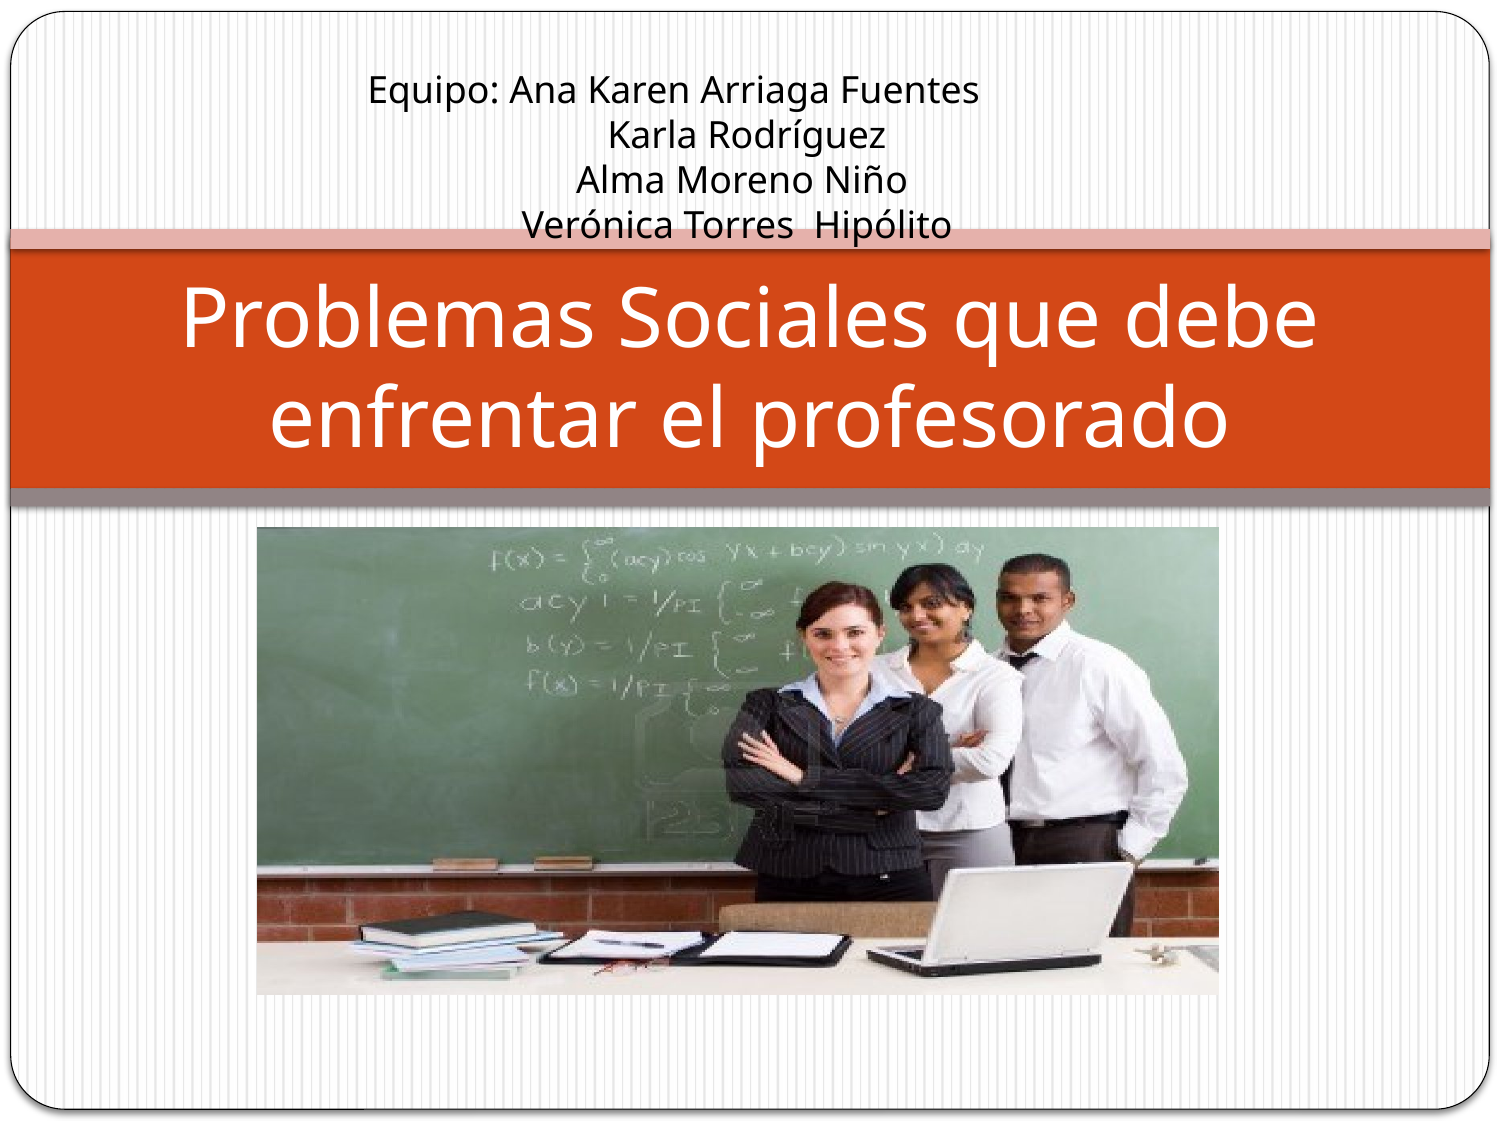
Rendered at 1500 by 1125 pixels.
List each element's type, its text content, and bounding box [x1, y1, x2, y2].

text_box Equipo: Ana Karen Arriaga Fuentes Karla Rodríguez Alma Moreno Niño Verónica Torres Hipólito [234, 58, 1114, 344]
title Problemas Sociales que debe enfrentar el profesorado [75, 247, 1425, 489]
picture [257, 527, 1219, 996]
